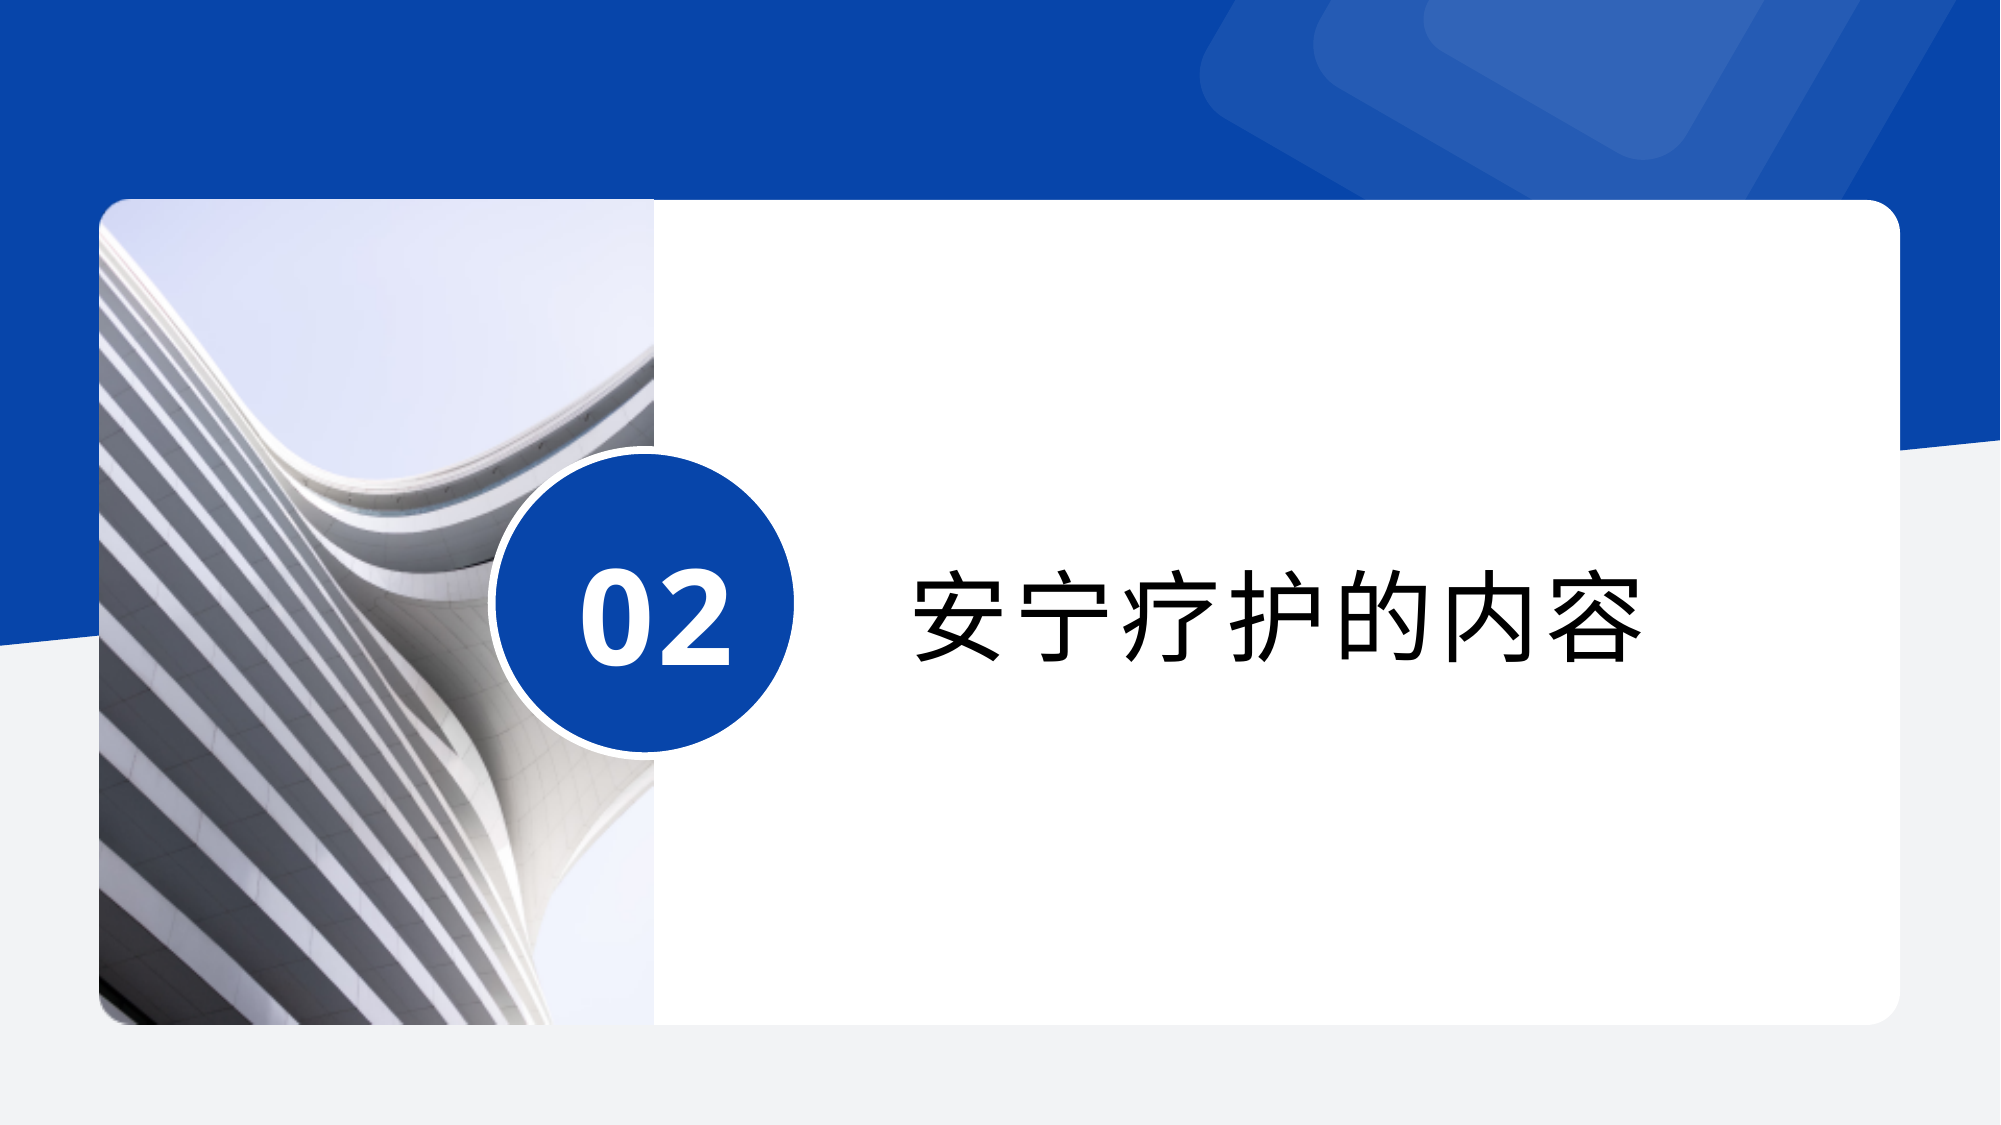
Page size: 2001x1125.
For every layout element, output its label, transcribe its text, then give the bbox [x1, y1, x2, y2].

list 02 [557, 494, 756, 716]
picture [99, 199, 654, 1025]
title 安宁疗护的内容 [908, 512, 1705, 713]
